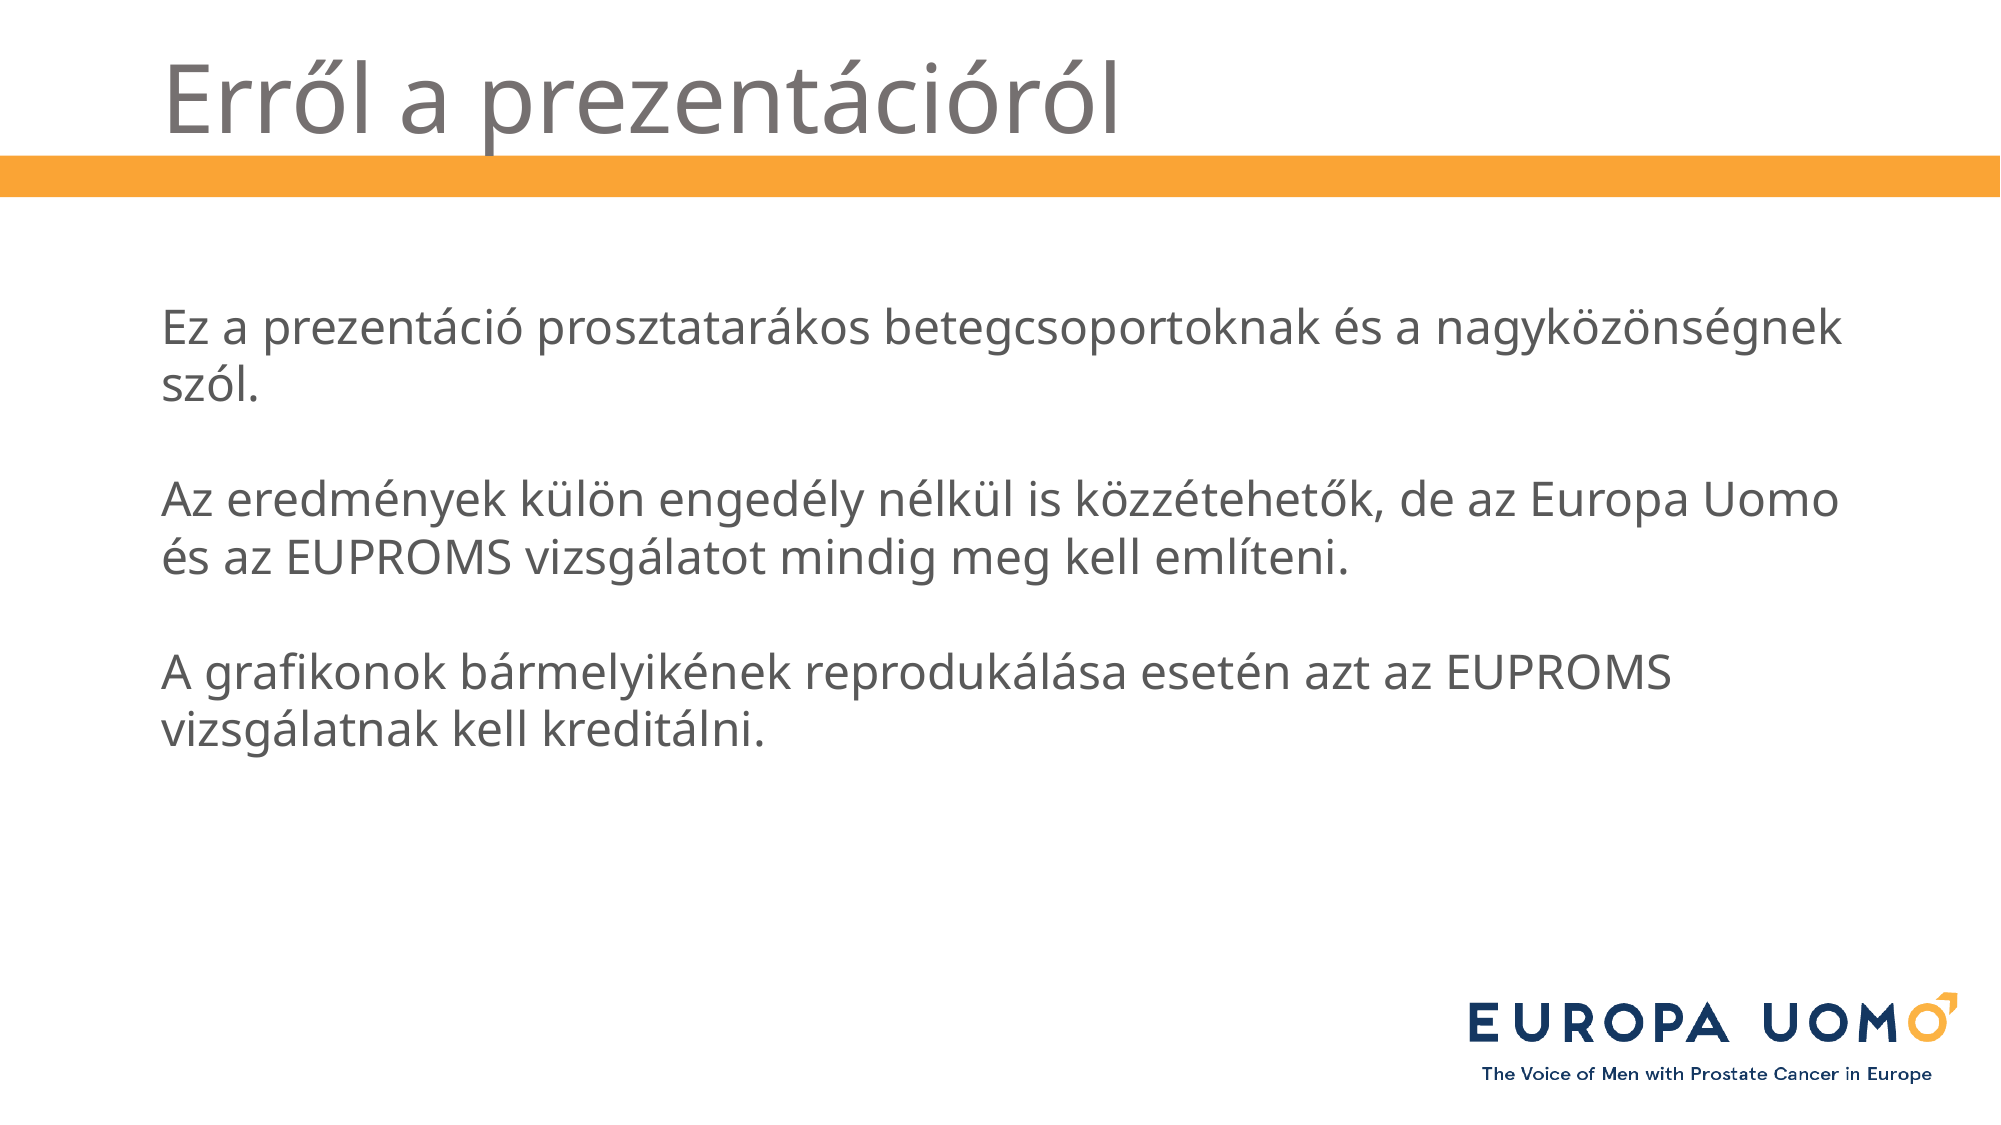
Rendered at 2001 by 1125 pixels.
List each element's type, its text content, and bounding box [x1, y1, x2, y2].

text_box Ez a prezentáció prosztatarákos betegcsoportoknak és a nagyközönségnek szól. Az eredmények külön engedély nélkül is közzétehetők, de az Europa Uomo és az EUPROMS vizsgálatot mindig meg kell említeni. A grafikonok bármelyikének reprodukálása esetén azt az EUPROMS vizsgálatnak kell kreditálni. [146, 289, 1878, 879]
text_box Erről a prezentációról [146, 30, 1219, 161]
text_box [0, 155, 2000, 198]
picture [1455, 992, 1958, 1085]
